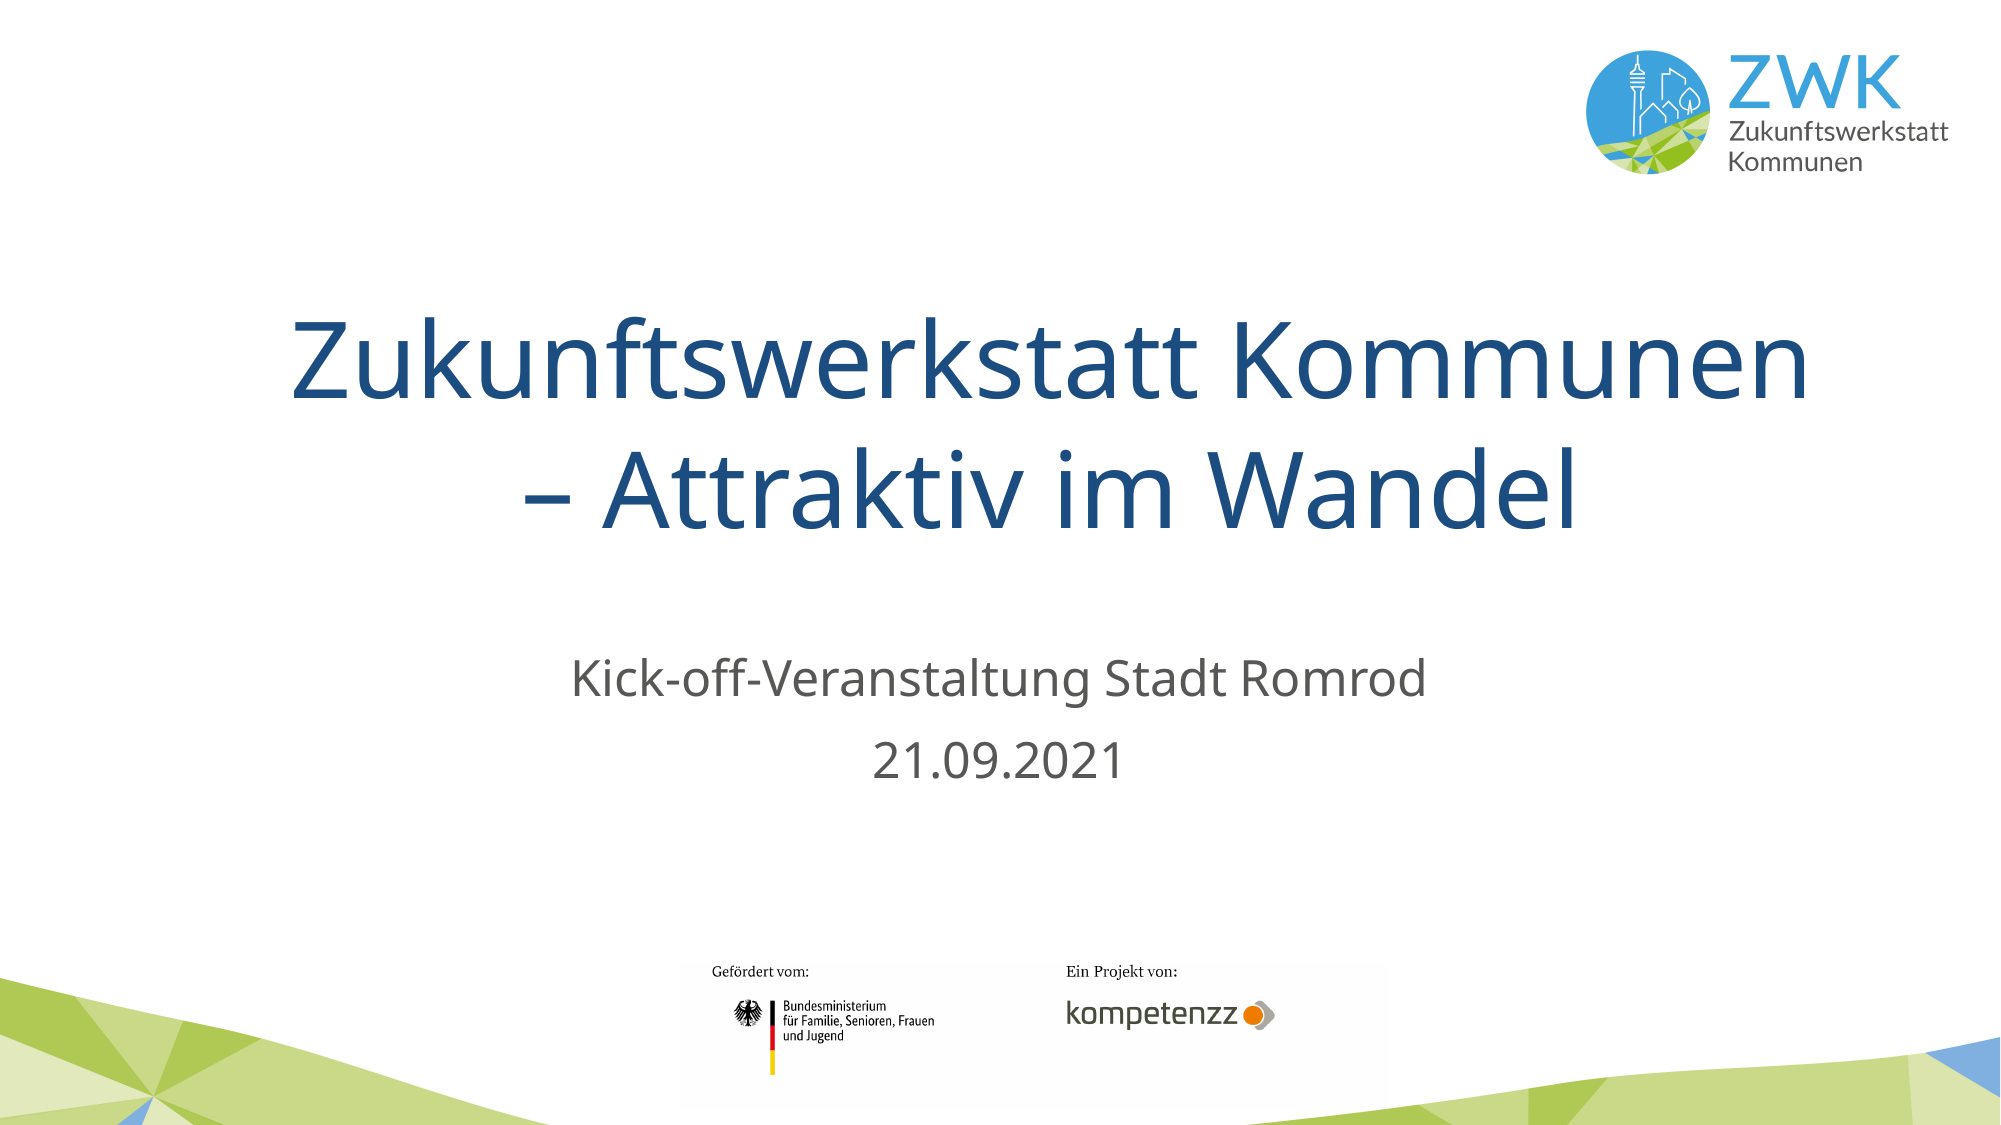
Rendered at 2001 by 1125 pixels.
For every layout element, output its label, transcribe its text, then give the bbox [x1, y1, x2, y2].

title Zukunftswerkstatt Kommunen – Attraktiv im Wandel [249, 208, 1855, 562]
subtitle Kick-off-Veranstaltung Stadt Romrod 21.09.2021 [249, 639, 1750, 912]
picture [0, 0, 2001, 1125]
